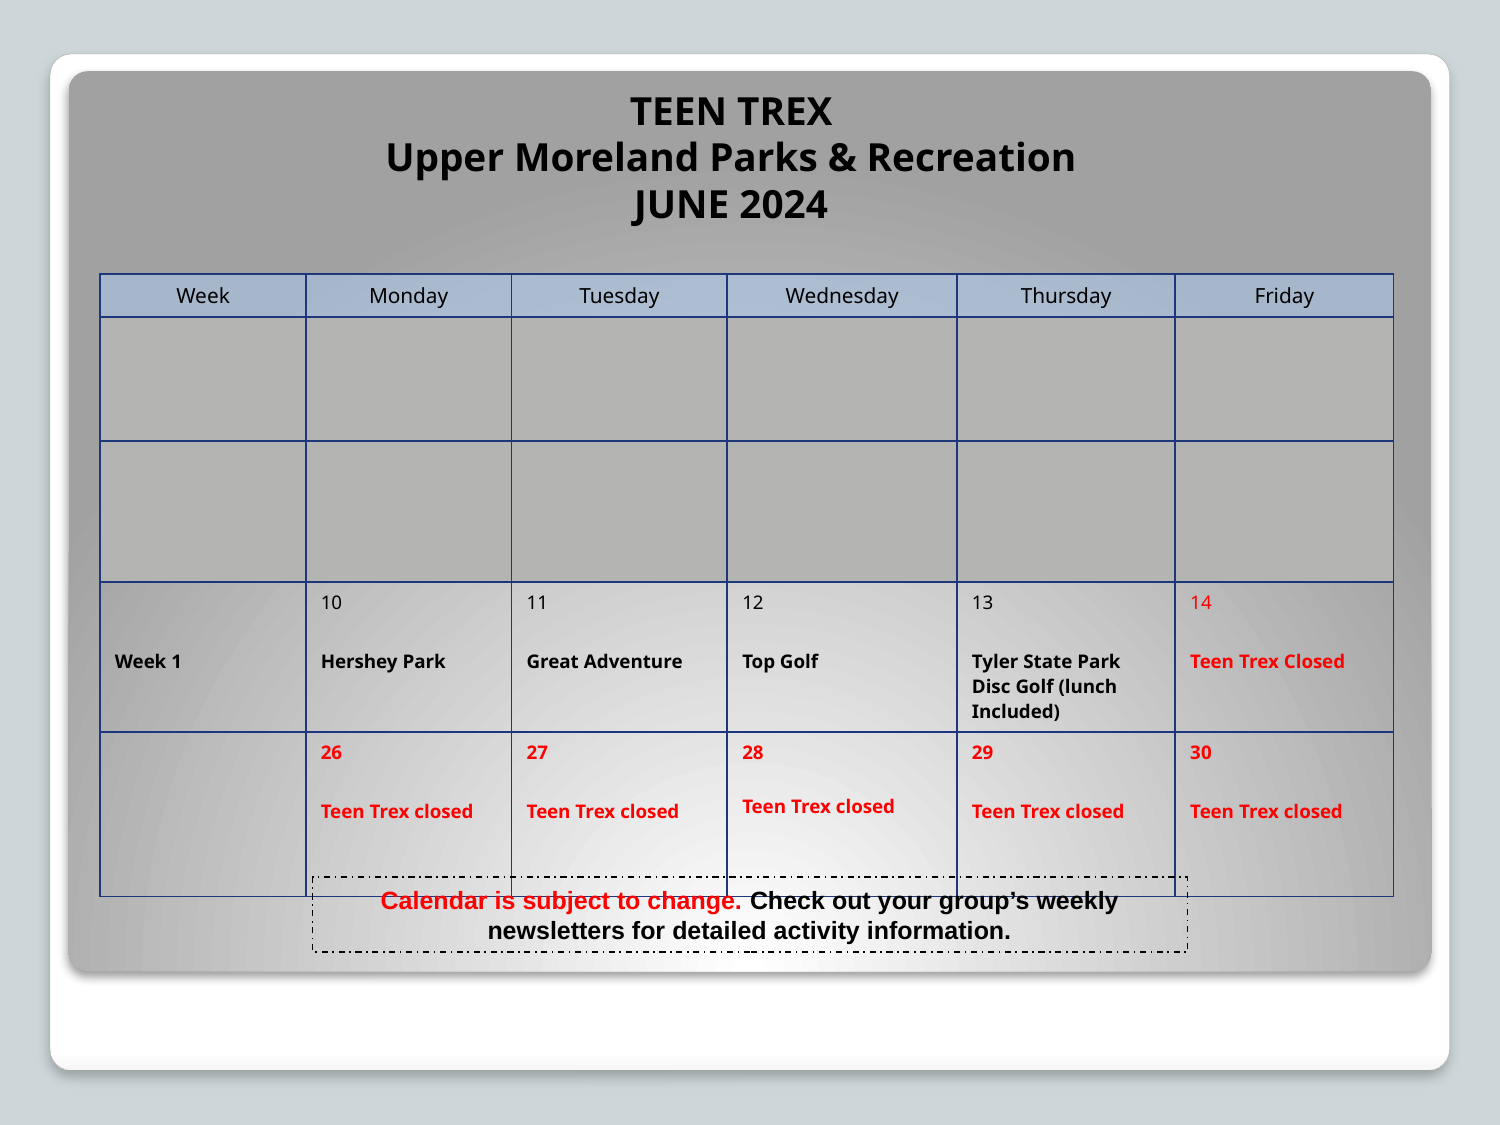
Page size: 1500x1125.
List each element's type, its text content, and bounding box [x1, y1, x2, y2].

table_cell 26 Teen Trex closed [307, 733, 511, 896]
table_header Wednesday [728, 275, 956, 316]
table_cell [728, 442, 956, 581]
table_cell [101, 442, 305, 581]
table_cell [728, 318, 956, 440]
table_cell [512, 442, 726, 581]
table_header Tuesday [512, 275, 726, 316]
table_cell [1176, 318, 1393, 440]
table_cell [512, 318, 726, 440]
table_cell [307, 373, 511, 440]
table_cell 11 Great Adventure [512, 583, 726, 731]
table_header Week [101, 275, 305, 316]
table_cell [1176, 442, 1393, 581]
table_cell 30 Teen Trex closed [1176, 733, 1393, 896]
title TEEN TREX Upper Moreland Parks & Recreation JUNE 2024 [162, 78, 1300, 234]
table_cell Week 1 [101, 583, 305, 731]
table_cell [101, 318, 305, 440]
table_cell 14 Teen Trex Closed [1176, 583, 1393, 731]
table_cell 27 Teen Trex closed [512, 733, 726, 877]
table_cell [101, 733, 305, 896]
text_box [174, 312, 575, 373]
table_header Friday [1176, 275, 1393, 316]
table_cell 12 Top Golf [728, 583, 956, 731]
text_box Calendar is subject to change. Check out your group’s weekly newsletters for detailed activity information. [312, 877, 1188, 952]
table_cell 29 Teen Trex closed [958, 733, 1174, 877]
table_cell [307, 442, 511, 581]
table_cell 13 Tyler State Park Disc Golf (lunch Included) [958, 583, 1174, 731]
table_cell [958, 318, 1174, 440]
table_cell 10 Hershey Park [307, 583, 511, 731]
table_header Monday [307, 275, 511, 312]
table_cell [958, 442, 1174, 581]
table_cell 28 Teen Trex closed [728, 733, 956, 877]
table_header Thursday [958, 275, 1174, 316]
